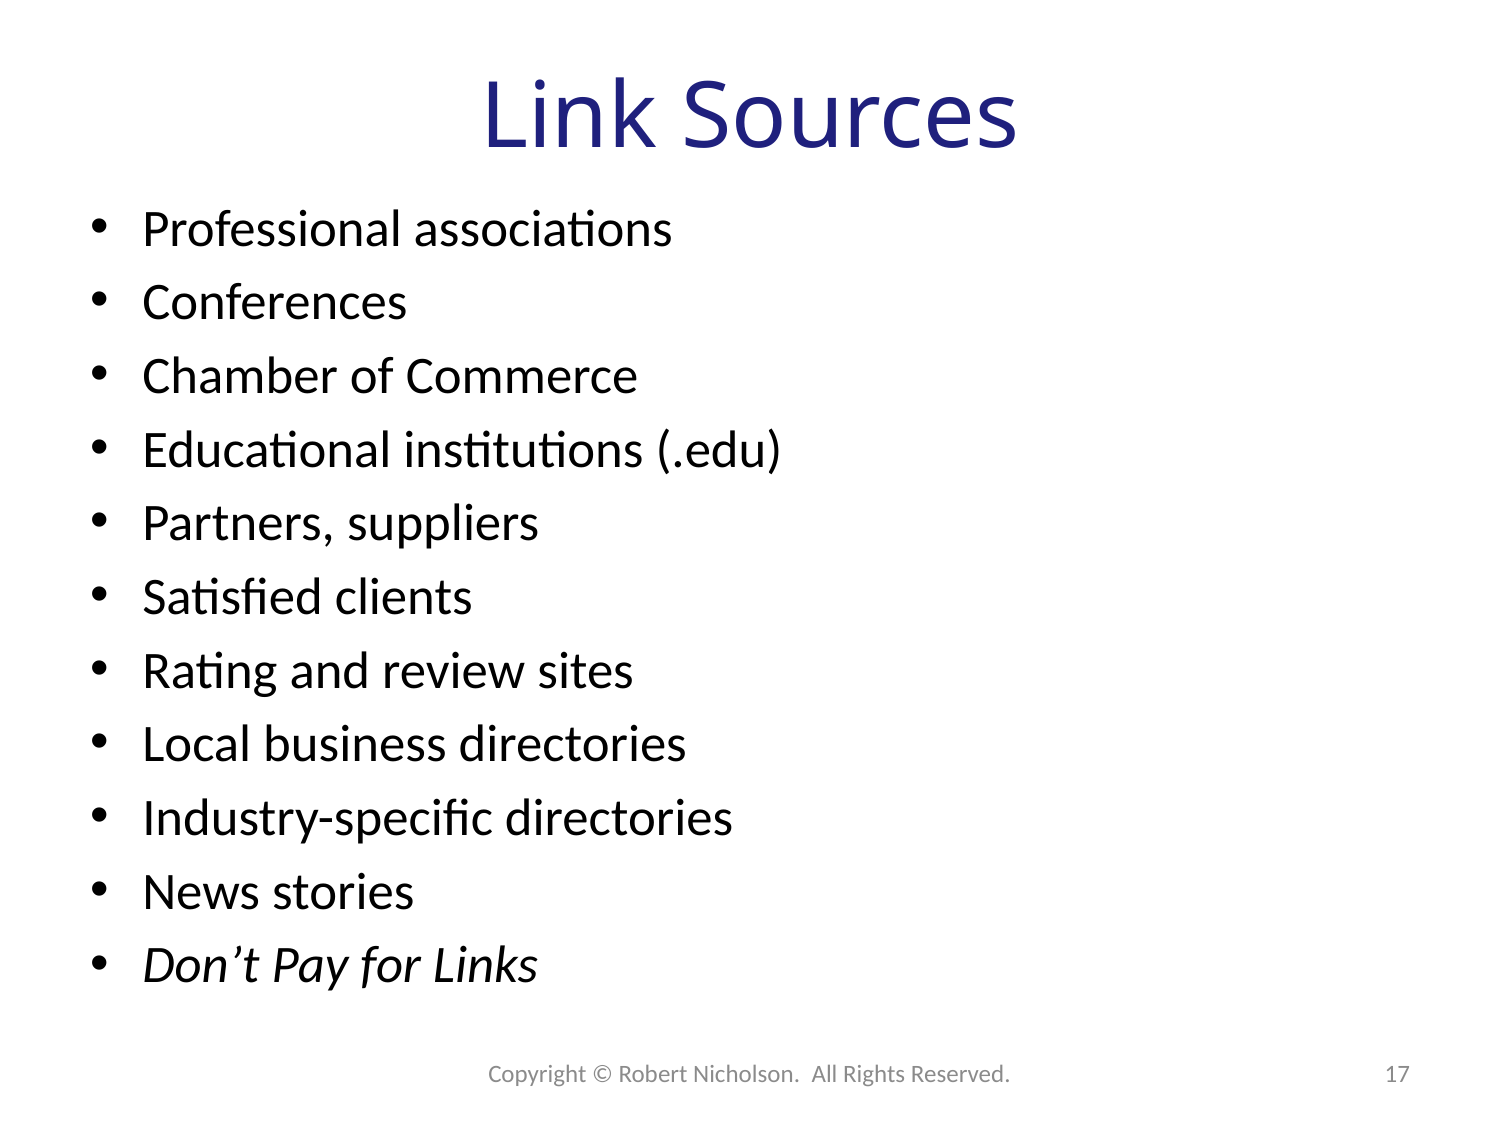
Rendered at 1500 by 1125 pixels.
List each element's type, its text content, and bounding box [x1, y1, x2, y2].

footer Copyright © Robert Nicholson. All Rights Reserved. [425, 1042, 1074, 1103]
slide_number 17 [1074, 1042, 1425, 1103]
list Professional associations Conferences Chamber of Commerce Educational institutions (.edu) Partners, suppliers Satisfied clients Rating and review sites Local business directories Industry-specific directories News stories Don’t Pay for Links [75, 185, 1425, 1005]
title Link Sources [75, 45, 1425, 177]
